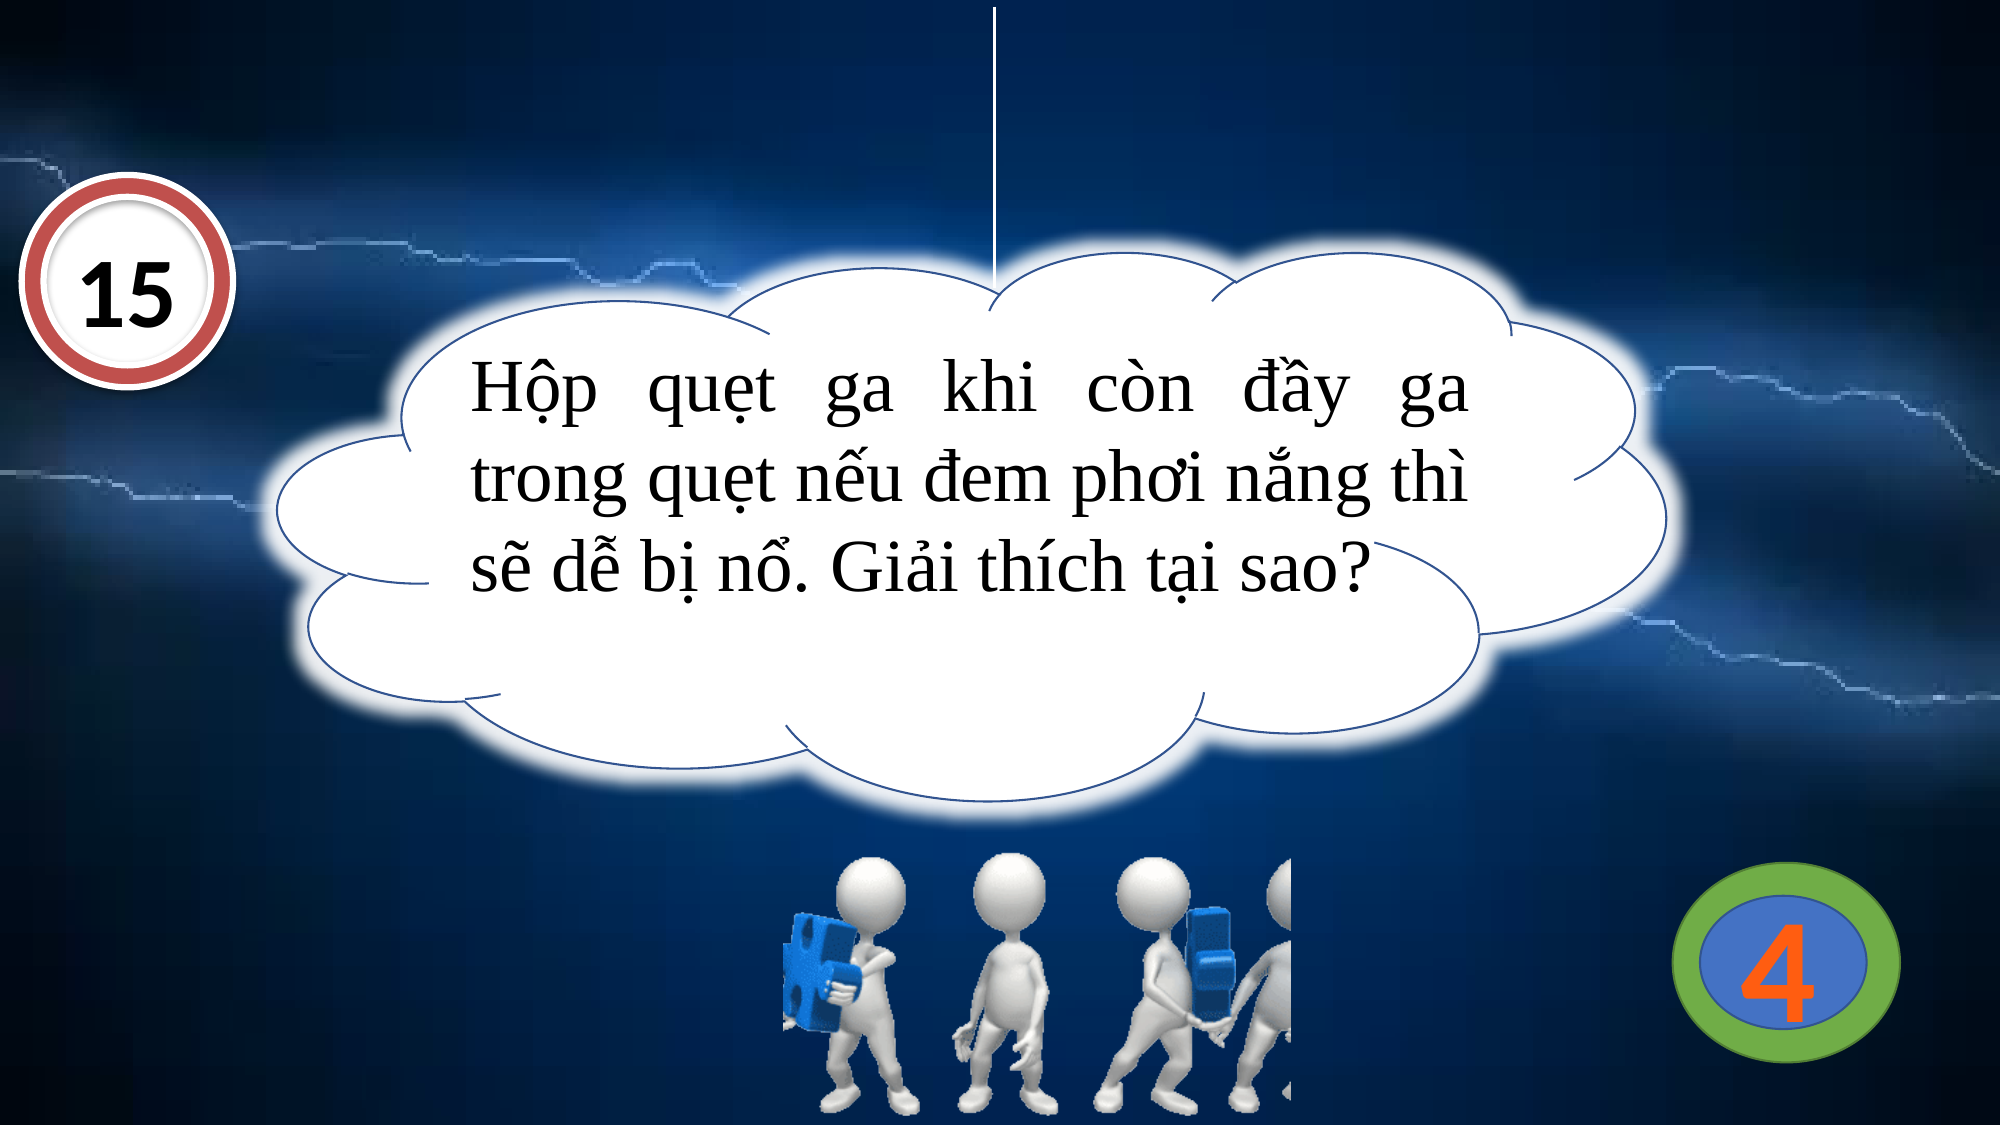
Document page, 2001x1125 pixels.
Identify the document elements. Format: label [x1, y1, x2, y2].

picture [783, 760, 1291, 1125]
text_box [278, 6, 1666, 800]
text_box [1672, 862, 1900, 1065]
text_box [0, 0, 2000, 1125]
